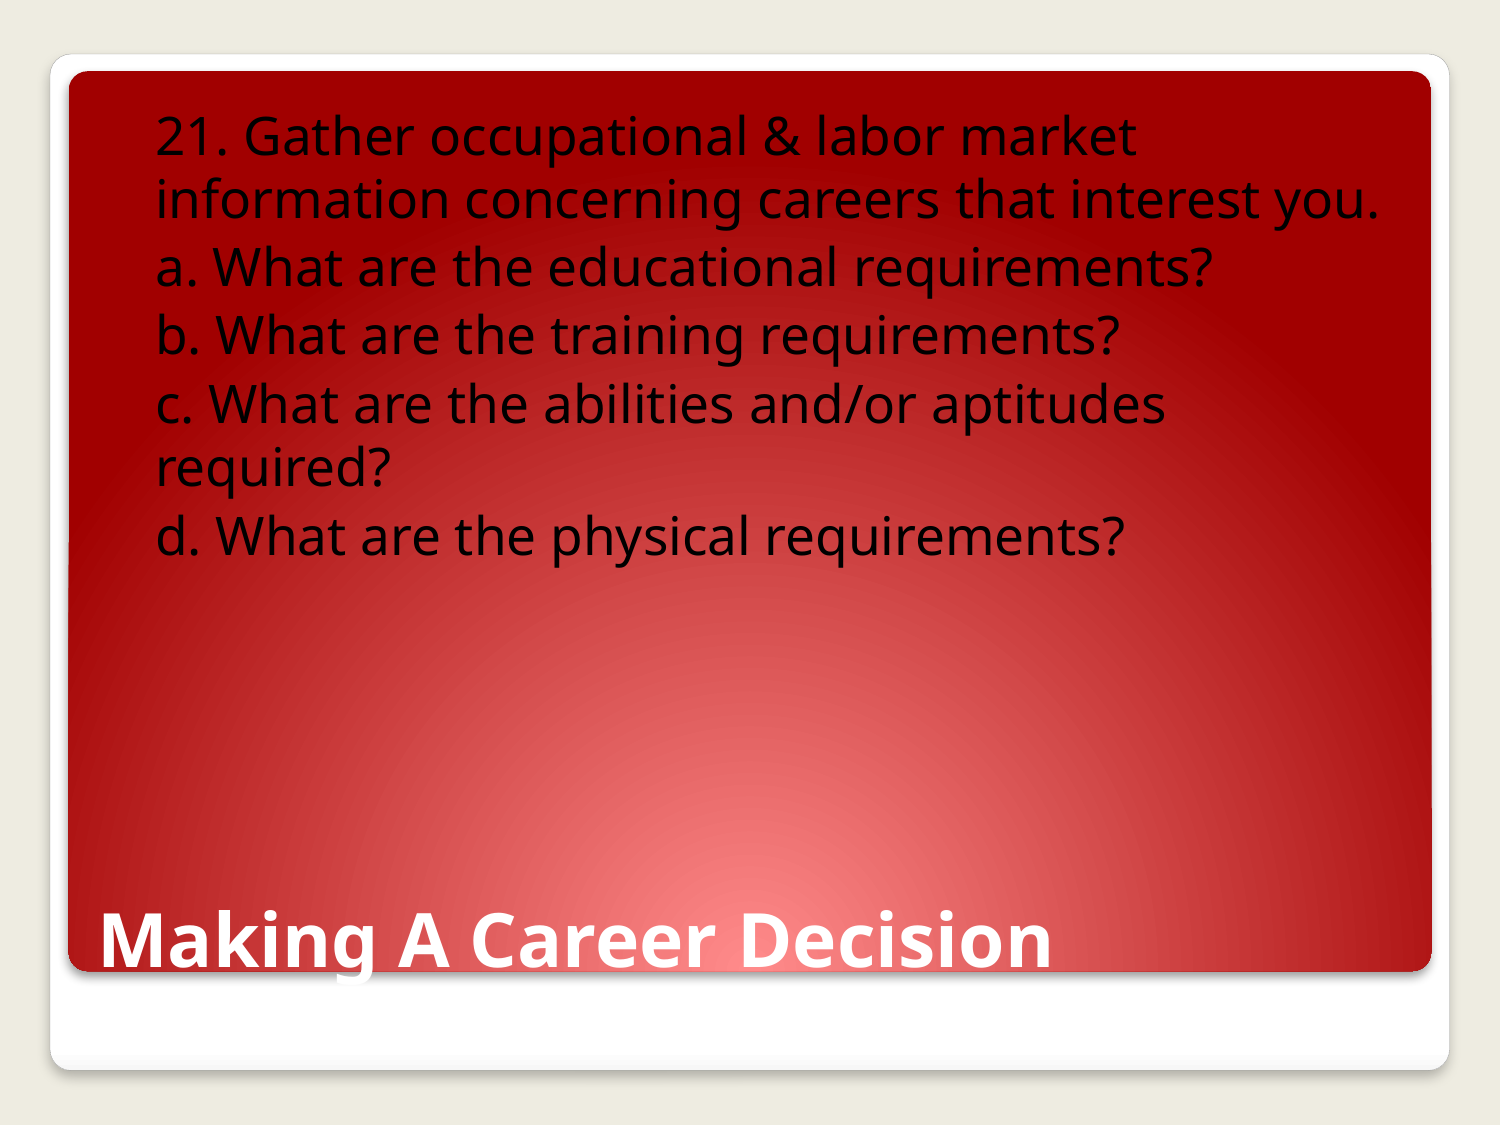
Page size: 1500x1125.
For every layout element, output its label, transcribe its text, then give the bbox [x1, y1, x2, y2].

title Making A Career Decision [82, 817, 1425, 990]
list 21. Gather occupational & labor market information concerning careers that interest you. a. What are the educational requirements? b. What are the training requirements? c. What are the abilities and/or aptitudes required? d. What are the physical requirements? [82, 86, 1425, 774]
